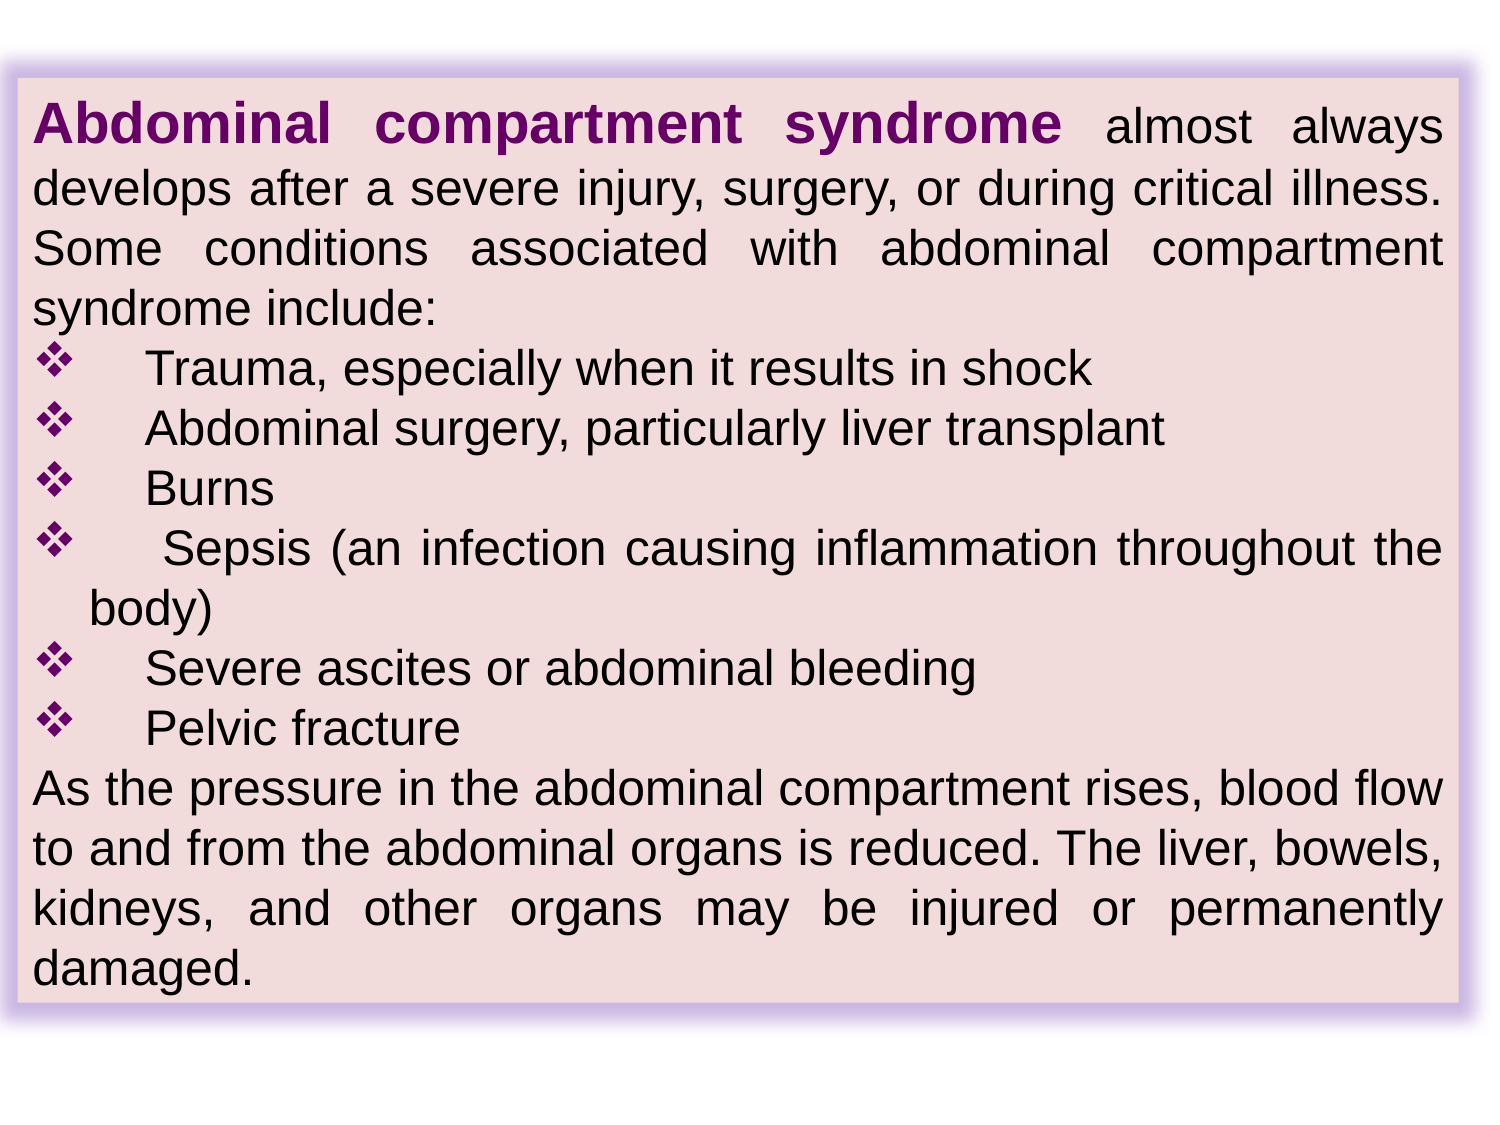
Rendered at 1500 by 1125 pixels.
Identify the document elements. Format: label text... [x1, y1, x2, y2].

text_box Abdominal compartment syndrome almost always develops after a severe injury, surgery, or during critical illness. Some conditions associated with abdominal compartment syndrome include: Trauma, especially when it results in shock Abdominal surgery, particularly liver transplant Burns Sepsis (an infection causing inflammation throughout the body) Severe ascites or abdominal bleeding Pelvic fracture As the pressure in the abdominal compartment rises, blood flow to and from the abdominal organs is reduced. The liver, bowels, kidneys, and other organs may be injured or permanently damaged. [17, 77, 1459, 1003]
